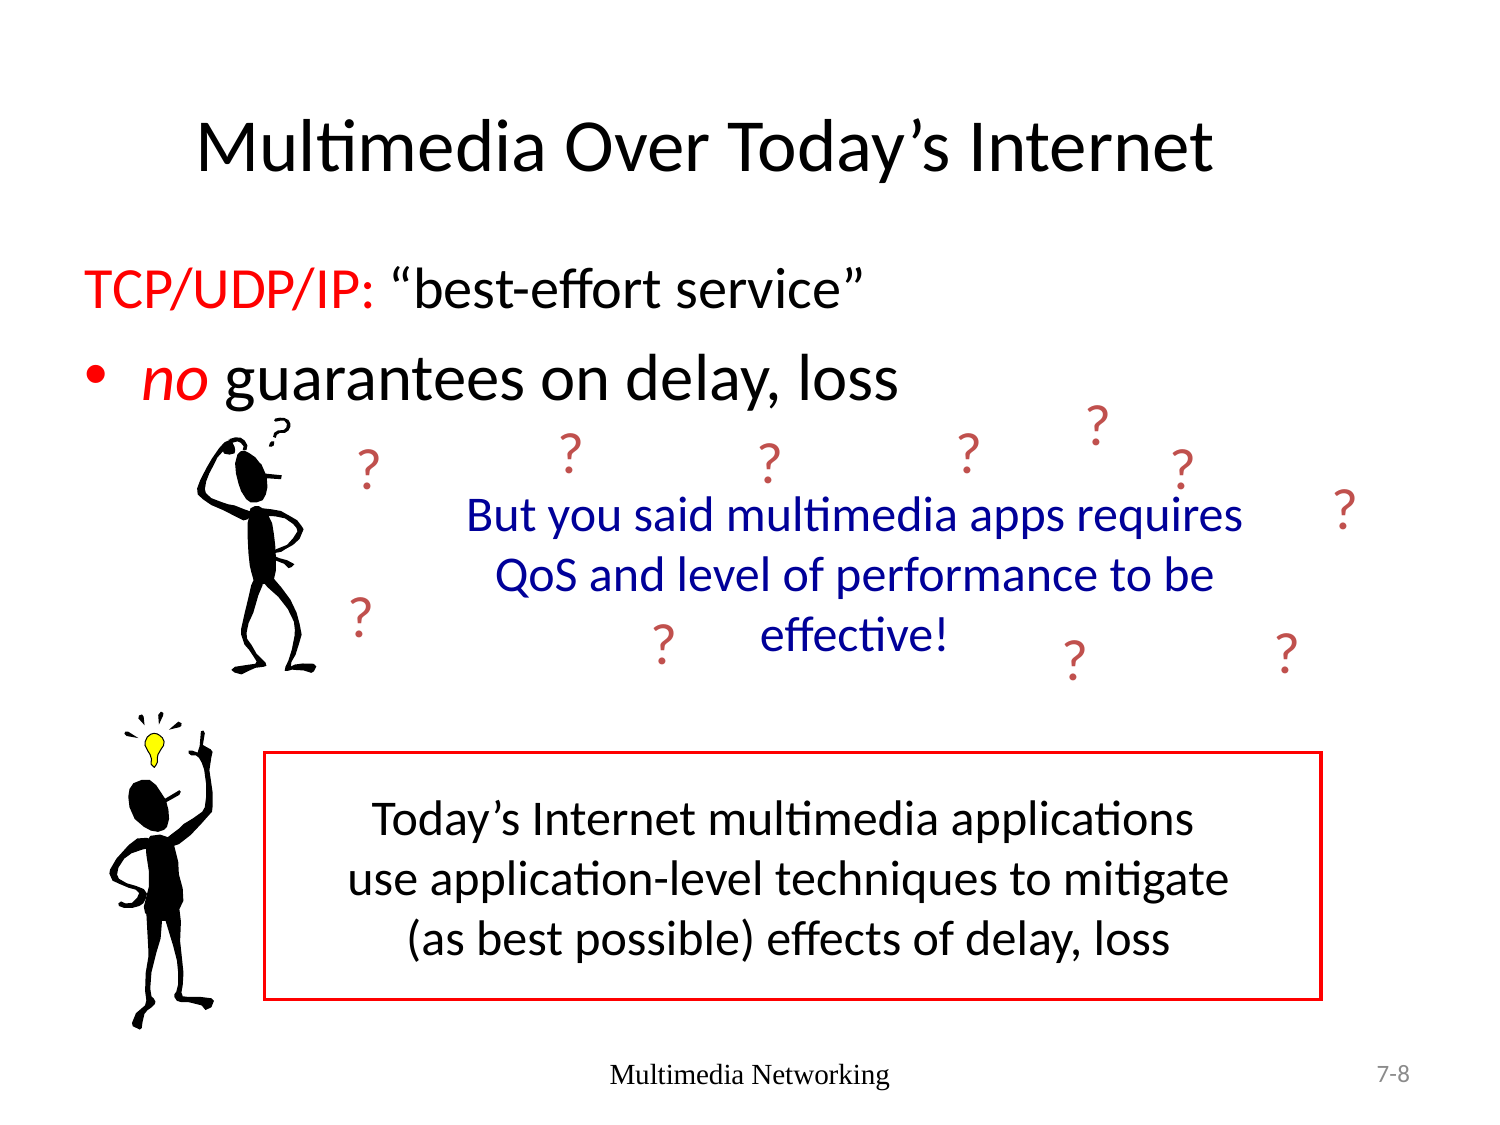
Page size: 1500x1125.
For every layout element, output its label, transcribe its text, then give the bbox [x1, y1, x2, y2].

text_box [196, 417, 317, 675]
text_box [330, 379, 1376, 700]
list TCP/UDP/IP: “best-effort service” no guarantees on delay, loss [70, 242, 1345, 422]
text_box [109, 711, 215, 1030]
title Multimedia Over Today’s Internet [67, 70, 1343, 214]
footer Multimedia Networking [512, 1042, 988, 1103]
slide_number 7-8 [1074, 1042, 1425, 1103]
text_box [264, 752, 1322, 1000]
